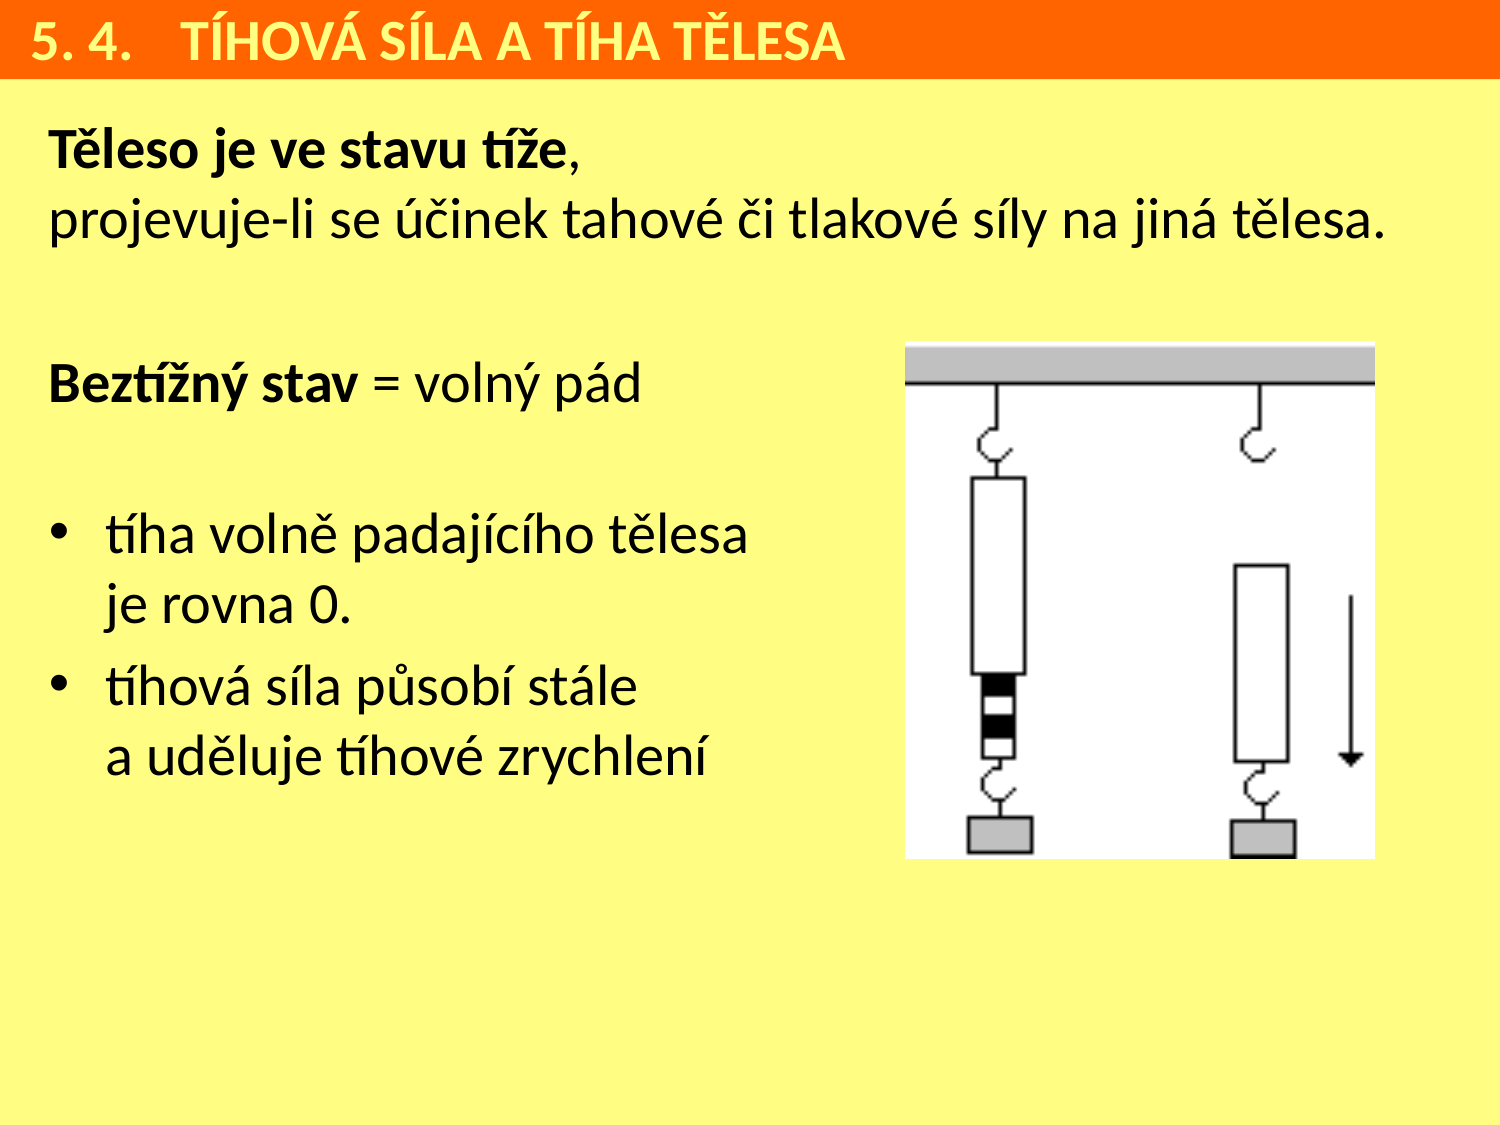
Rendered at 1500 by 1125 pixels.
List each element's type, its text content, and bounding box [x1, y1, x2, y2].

list Těleso je ve stavu tíže, projevuje-li se účinek tahové či tlakové síly na jiná tělesa. Beztížný stav = volný pád tíha volně padajícího tělesa je rovna 0. tíhová síla působí stále a uděluje tíhové zrychlení [33, 102, 1500, 1087]
picture [904, 341, 1375, 859]
text_box 5. 4. TÍHOVÁ SÍLA A TÍHA TĚLESA [0, 0, 1500, 80]
